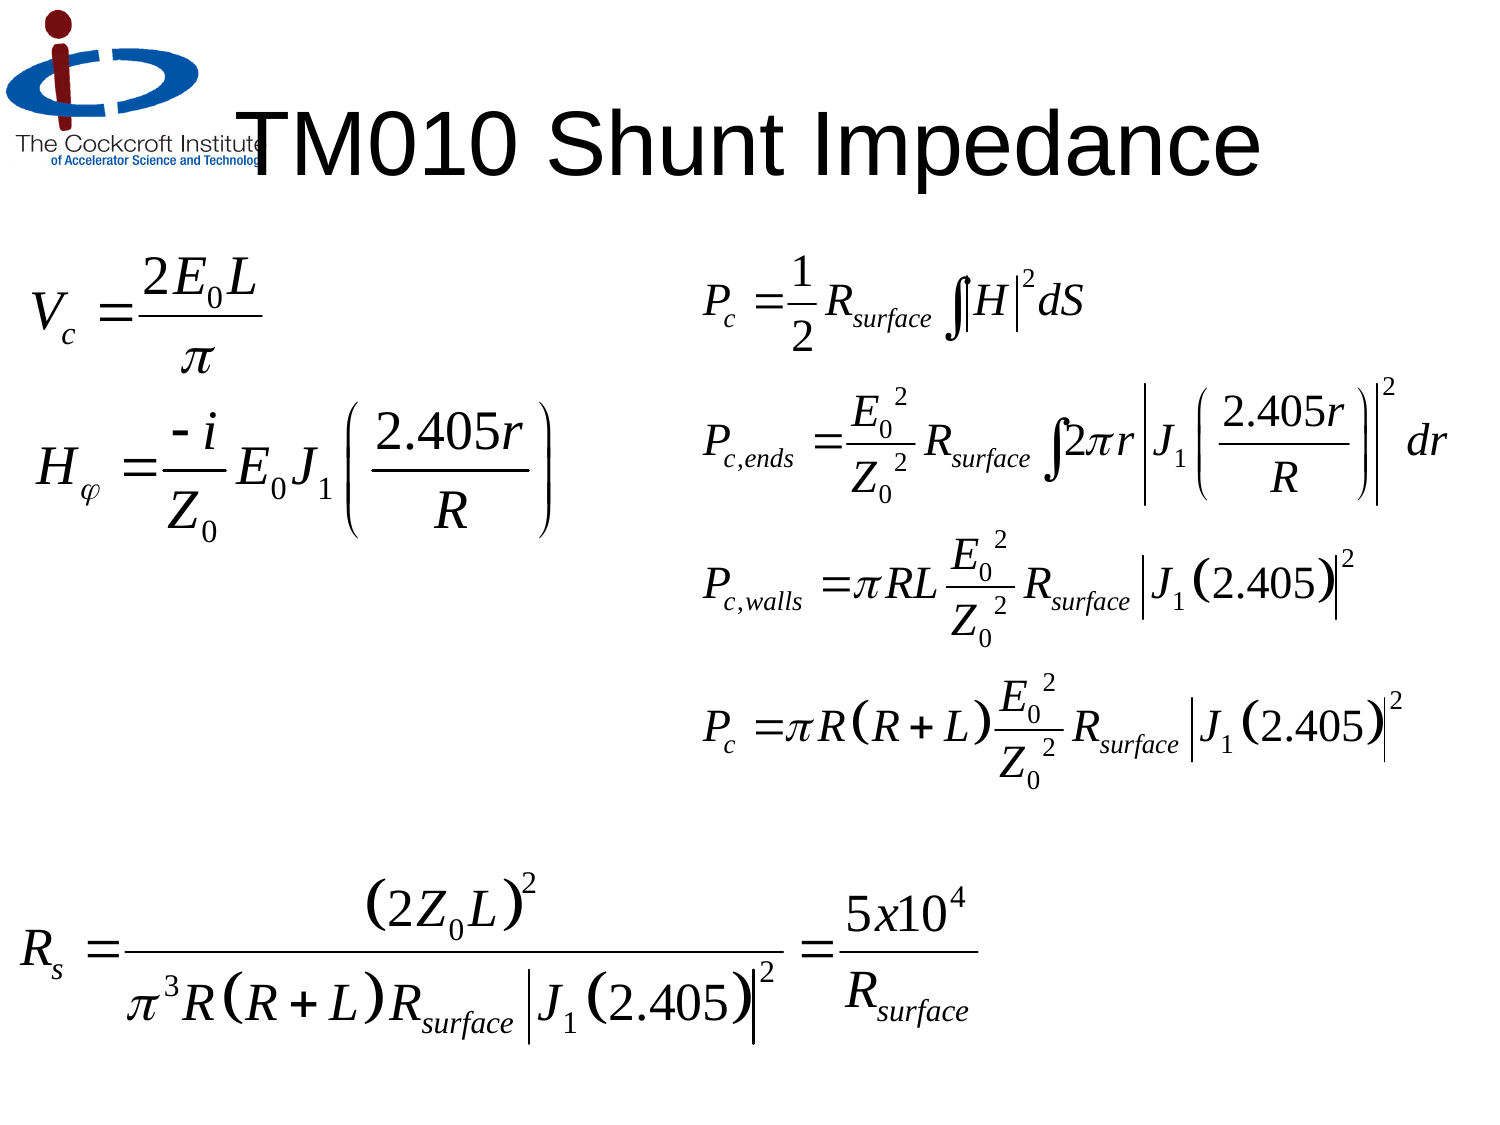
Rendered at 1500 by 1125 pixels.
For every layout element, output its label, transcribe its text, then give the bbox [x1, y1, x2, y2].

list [694, 242, 1457, 798]
picture [5, 7, 199, 132]
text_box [26, 238, 566, 556]
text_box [9, 857, 988, 1056]
title TM010 Shunt Impedance [75, 45, 1425, 233]
